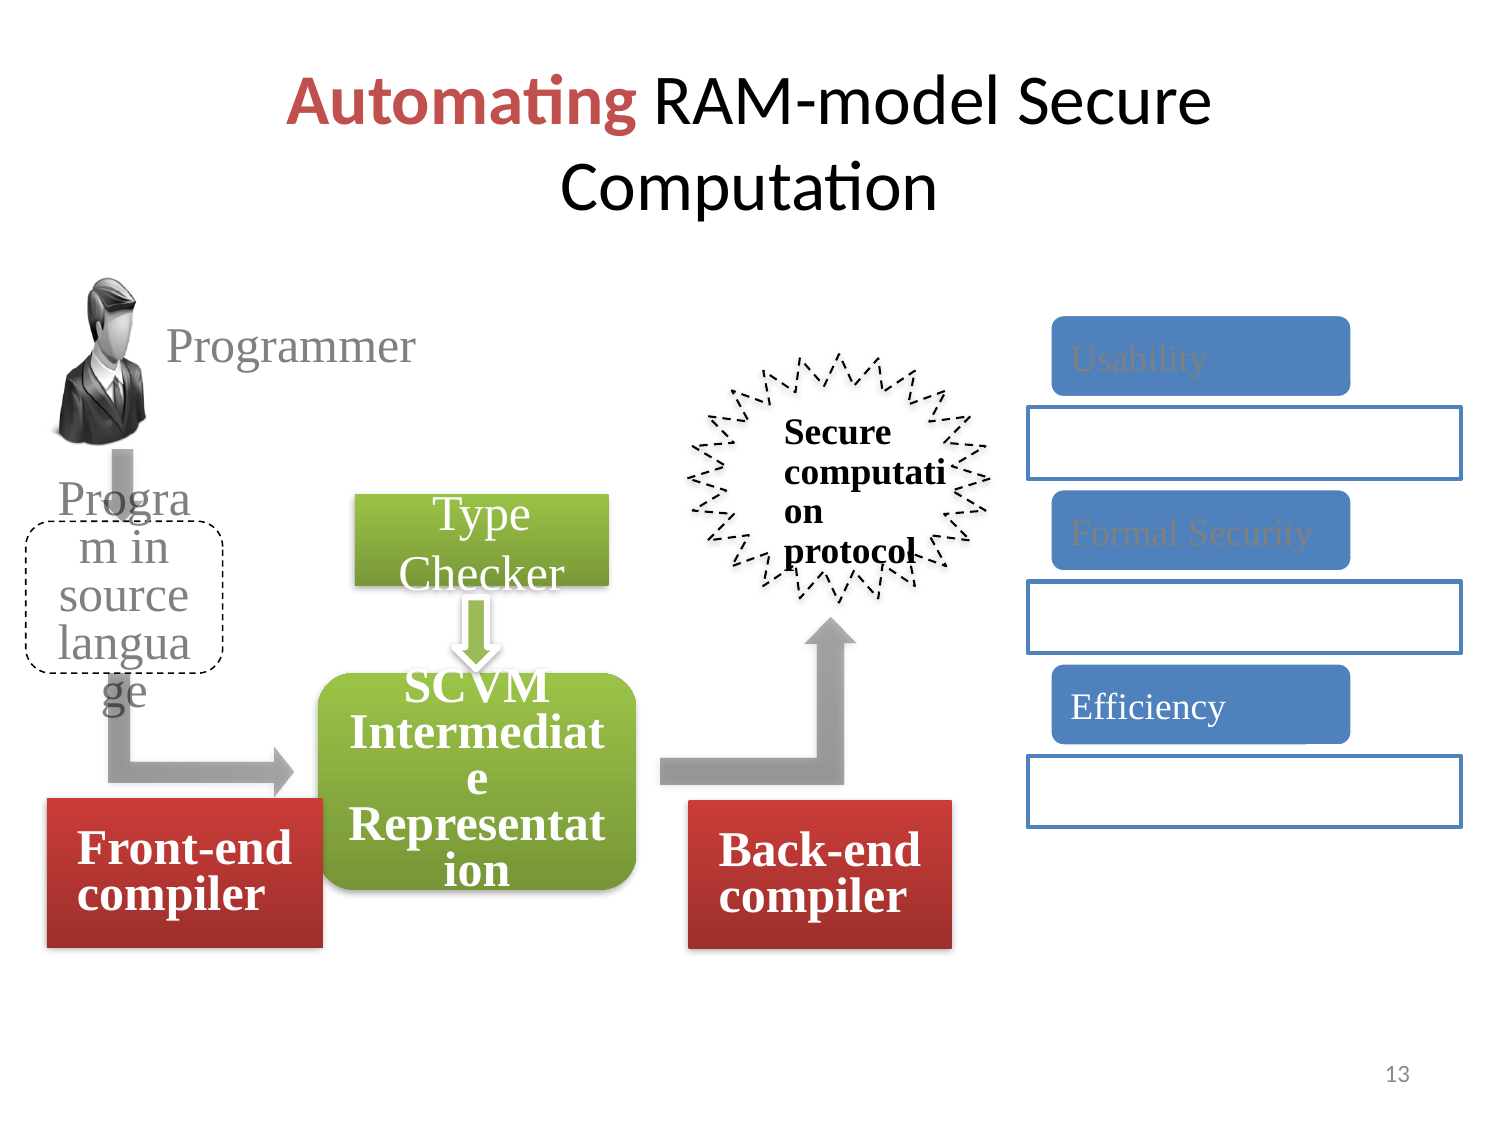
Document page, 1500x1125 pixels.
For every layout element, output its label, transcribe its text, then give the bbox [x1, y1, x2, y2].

text_box [660, 616, 857, 785]
text_box Type Checker [354, 494, 609, 586]
picture [39, 277, 167, 447]
text_box [108, 673, 294, 796]
text_box Program in source language [24, 520, 224, 674]
slide_number 13 [1074, 1042, 1425, 1103]
text_box [827, 579, 851, 604]
text_box Secure computation protocol [769, 405, 967, 579]
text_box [1027, 304, 1462, 828]
text_box [100, 455, 144, 522]
text_box [796, 579, 818, 599]
text_box [967, 498, 987, 513]
text_box SCVM Intermediate Representation [317, 673, 637, 891]
text_box [687, 353, 947, 587]
text_box [967, 444, 987, 459]
text_box Back-end compiler [688, 800, 952, 949]
text_box [967, 470, 991, 487]
title Automating RAM-model Secure Computation [75, 45, 1425, 233]
text_box [861, 579, 881, 600]
text_box Programmer [172, 304, 432, 380]
text_box [451, 594, 501, 673]
text_box Front-end compiler [46, 798, 323, 948]
